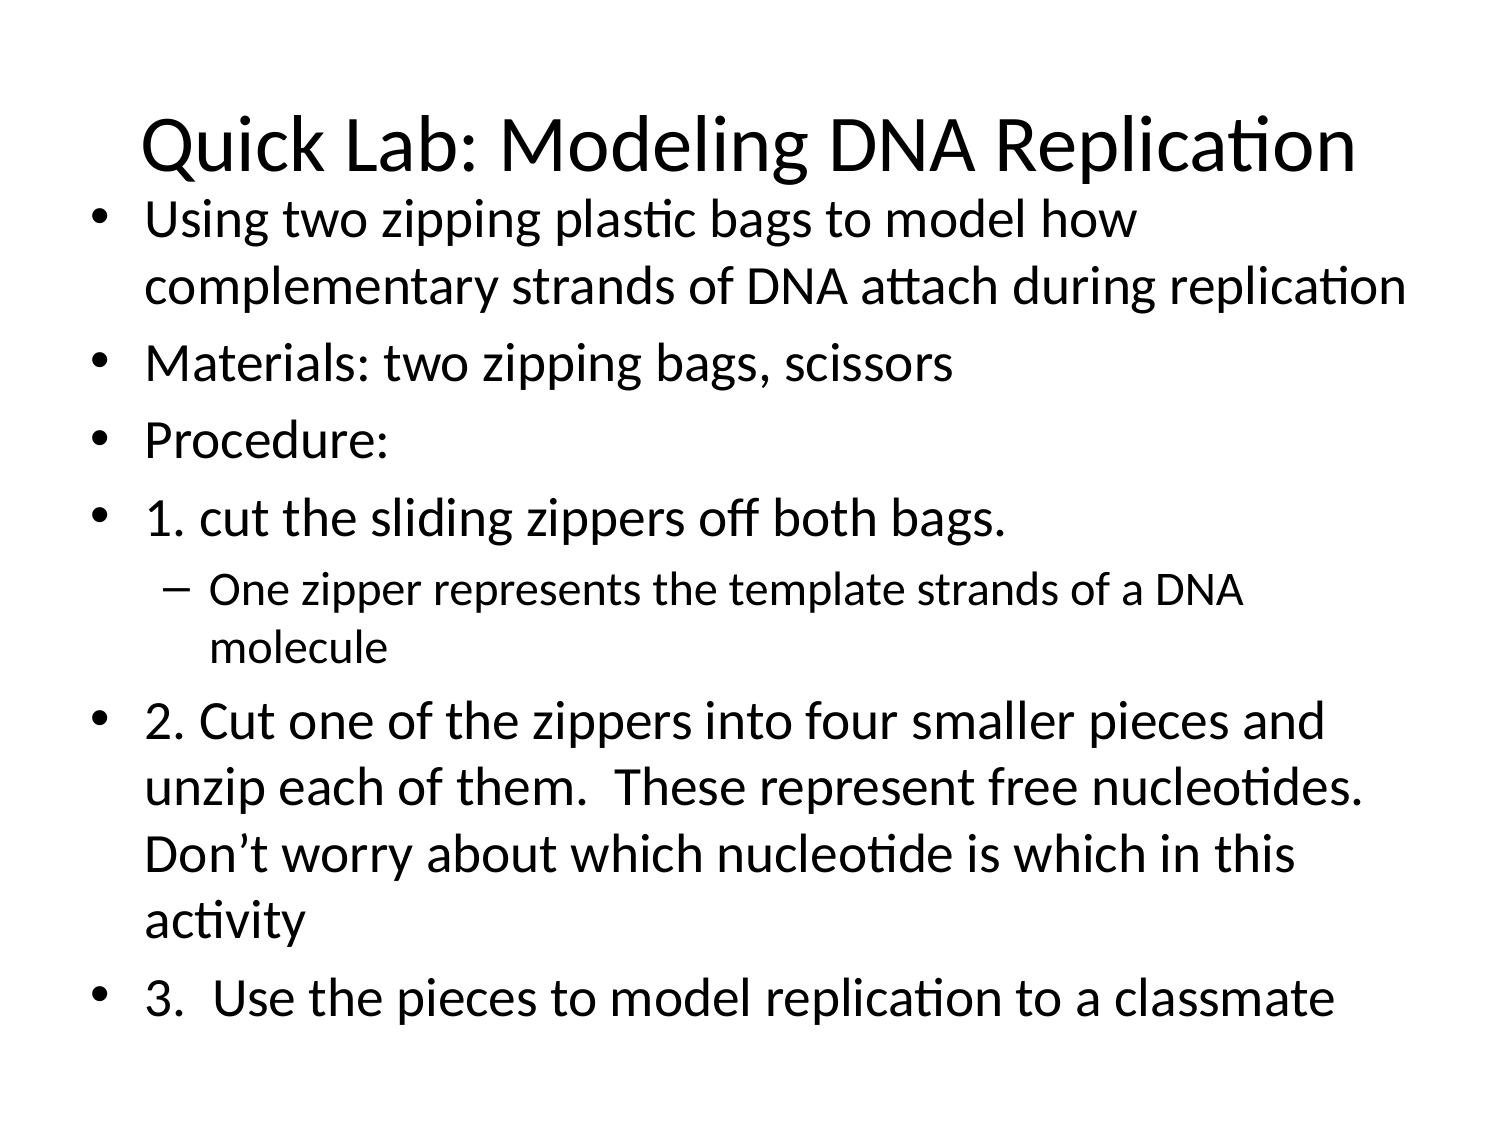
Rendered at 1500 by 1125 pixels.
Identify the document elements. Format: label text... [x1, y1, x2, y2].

title Quick Lab: Modeling DNA Replication [75, 45, 1425, 174]
list Using two zipping plastic bags to model how complementary strands of DNA attach during replication Materials: two zipping bags, scissors Procedure: 1. cut the sliding zippers off both bags. One zipper represents the template strands of a DNA molecule 2. Cut one of the zippers into four smaller pieces and unzip each of them. These represent free nucleotides. Don’t worry about which nucleotide is which in this activity 3. Use the pieces to model replication to a classmate [75, 174, 1425, 1088]
